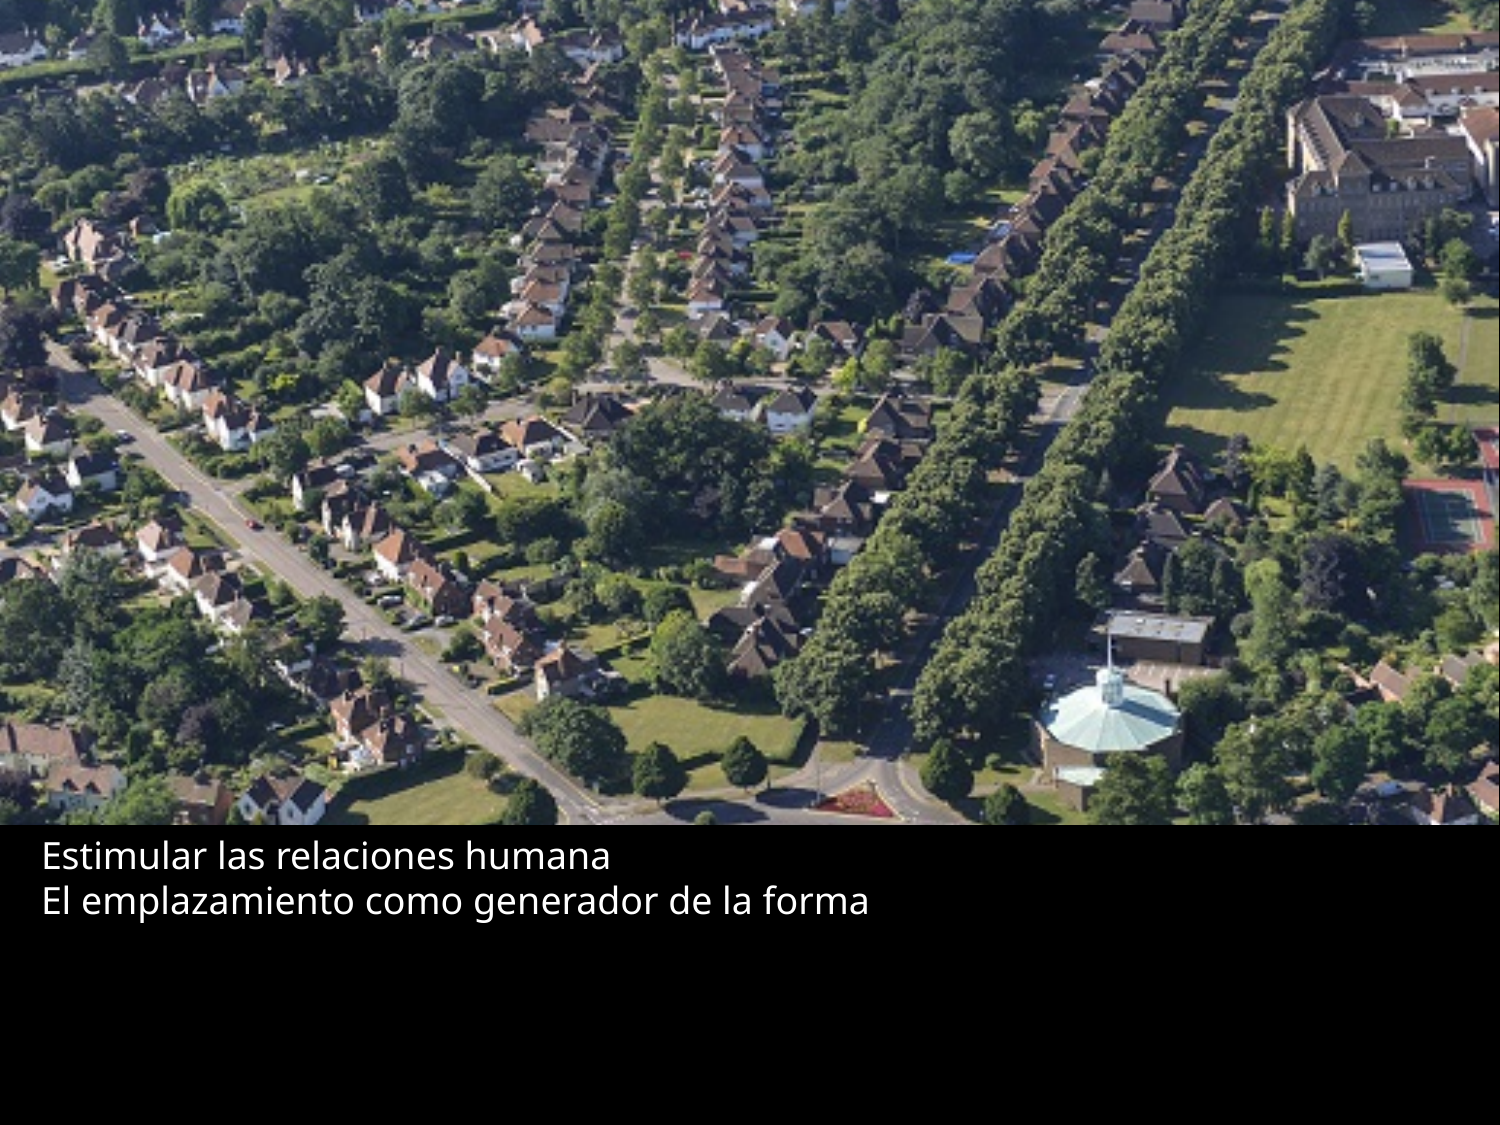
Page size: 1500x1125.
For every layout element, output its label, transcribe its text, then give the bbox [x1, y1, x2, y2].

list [0, 0, 1500, 825]
text_box Estimular las relaciones humana El emplazamiento como generador de la forma [26, 833, 886, 975]
